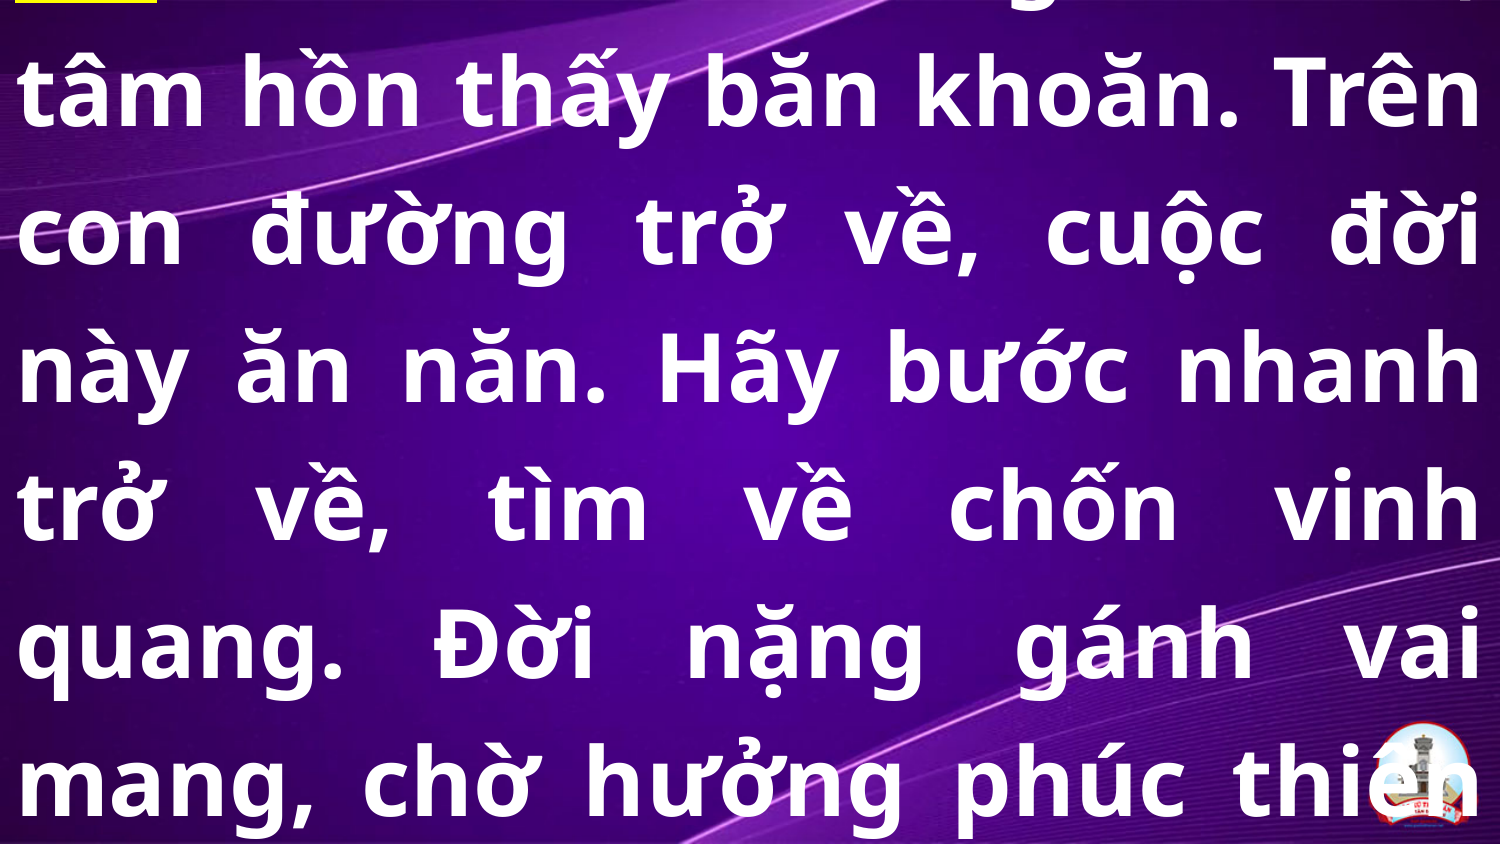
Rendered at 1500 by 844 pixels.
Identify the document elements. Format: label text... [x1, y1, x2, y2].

title Tk: Trên con đường trở về, tâm hồn thấy băn khoăn. Trên con đường trở về, cuộc đời này ăn năn. Hãy bước nhanh trở về, tìm về chốn vinh quang. Đời nặng gánh vai mang, chờ hưởng phúc thiên đàng. [0, 0, 1500, 844]
